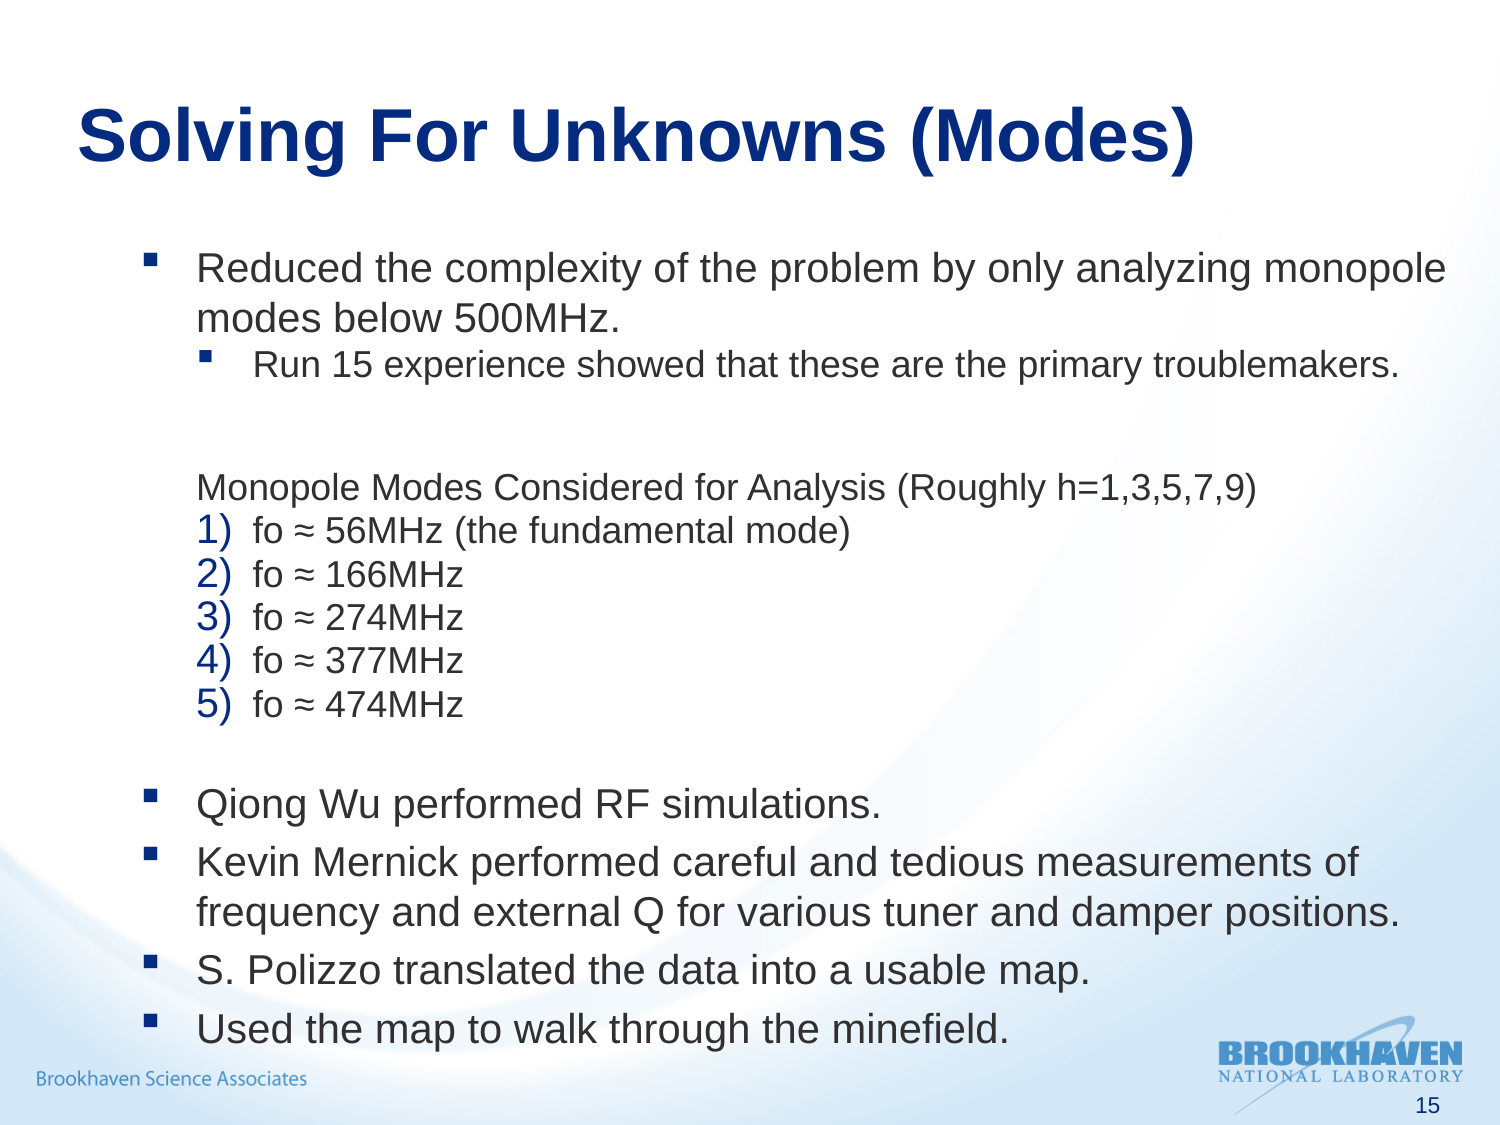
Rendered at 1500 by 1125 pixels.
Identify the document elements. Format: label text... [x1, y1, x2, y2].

slide_number 15 [1399, 1074, 1488, 1125]
list Reduced the complexity of the problem by only analyzing monopole modes below 500MHz. Run 15 experience showed that these are the primary troublemakers. Monopole Modes Considered for Analysis (Roughly h=1,3,5,7,9) fo ≈ 56MHz (the fundamental mode) fo ≈ 166MHz fo ≈ 274MHz fo ≈ 377MHz fo ≈ 474MHz Qiong Wu performed RF simulations. Kevin Mernick performed careful and tedious measurements of frequency and external Q for various tuner and damper positions. S. Polizzo translated the data into a usable map. Used the map to walk through the minefield. [125, 174, 1475, 938]
picture [0, 0, 1500, 1125]
title Solving For Unknowns (Modes) [62, 50, 1438, 229]
